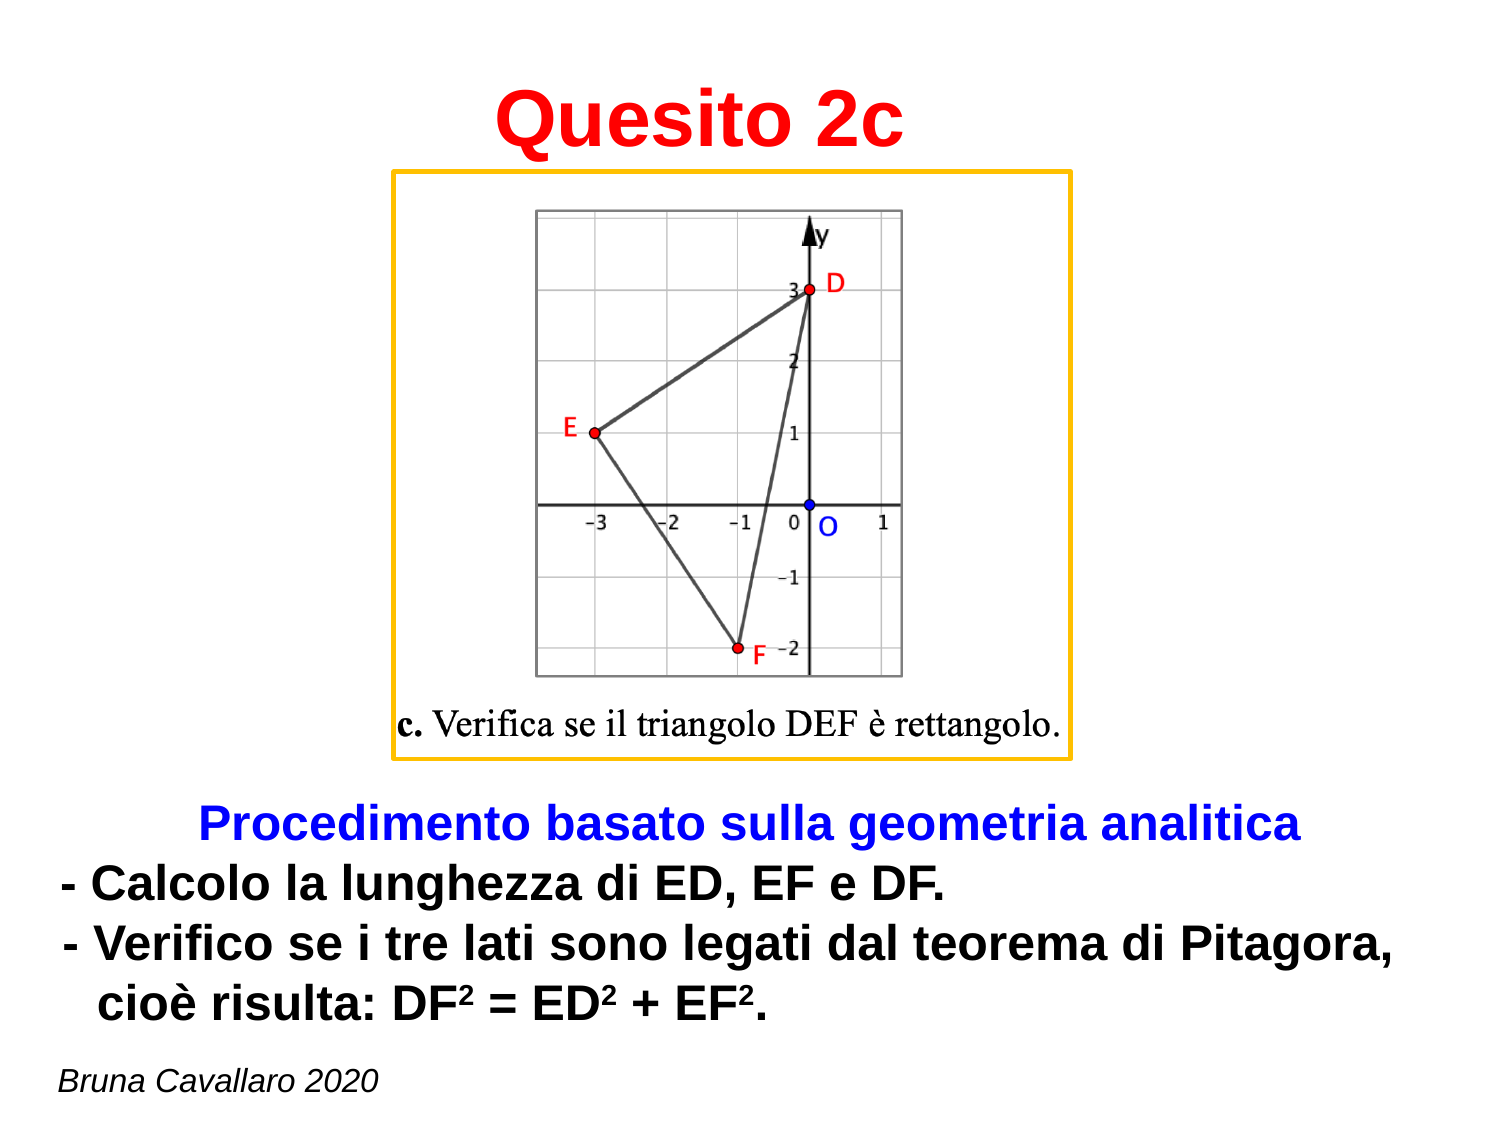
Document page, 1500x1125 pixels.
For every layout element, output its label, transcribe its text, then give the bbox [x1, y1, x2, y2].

text_box Procedimento basato sulla geometria analitica - Calcolo la lunghezza di ED, EF e DF. - Verifico se i tre lati sono legati dal teorema di Pitagora, cioè risulta: DF2 = ED2 + EF2. [45, 783, 1455, 1038]
text_box Quesito 2c [473, 65, 1027, 169]
picture [395, 173, 1069, 757]
text_box Bruna Cavallaro 2020 [42, 1051, 395, 1107]
text_box [0, 44, 1500, 233]
